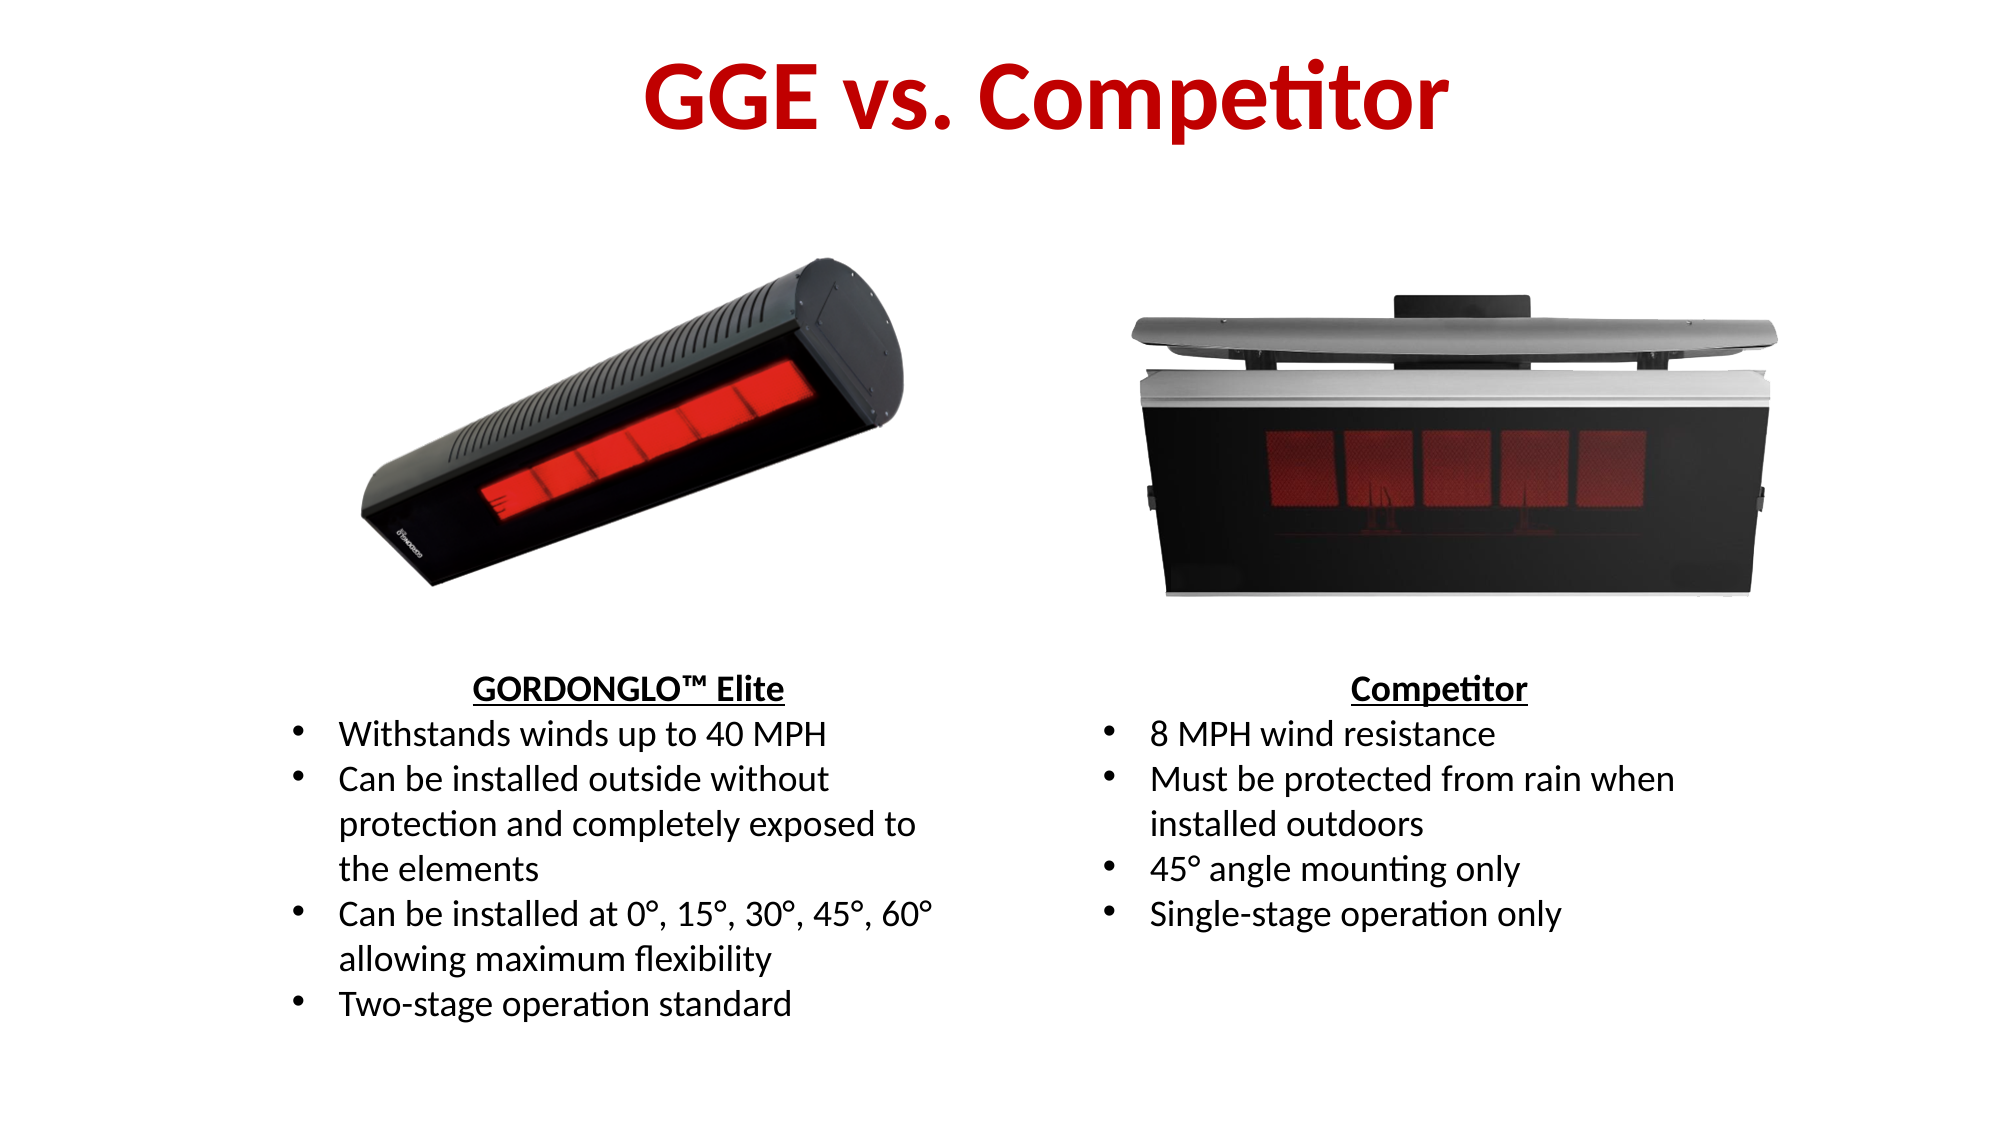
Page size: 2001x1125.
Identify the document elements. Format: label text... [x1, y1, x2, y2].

text_box GORDONGLO™ Elite Withstands winds up to 40 MPH Can be installed outside without protection and completely exposed to the elements Can be installed at 0°, 15°, 30°, 45°, 60° allowing maximum flexibility Two-stage operation standard [277, 656, 981, 1031]
text_box Competitor 8 MPH wind resistance Must be protected from rain when installed outdoors 45° angle mounting only Single-stage operation only [1088, 656, 1792, 941]
picture [1105, 245, 1815, 624]
picture [338, 245, 919, 598]
text_box GGE vs. Competitor [628, 66, 1504, 158]
